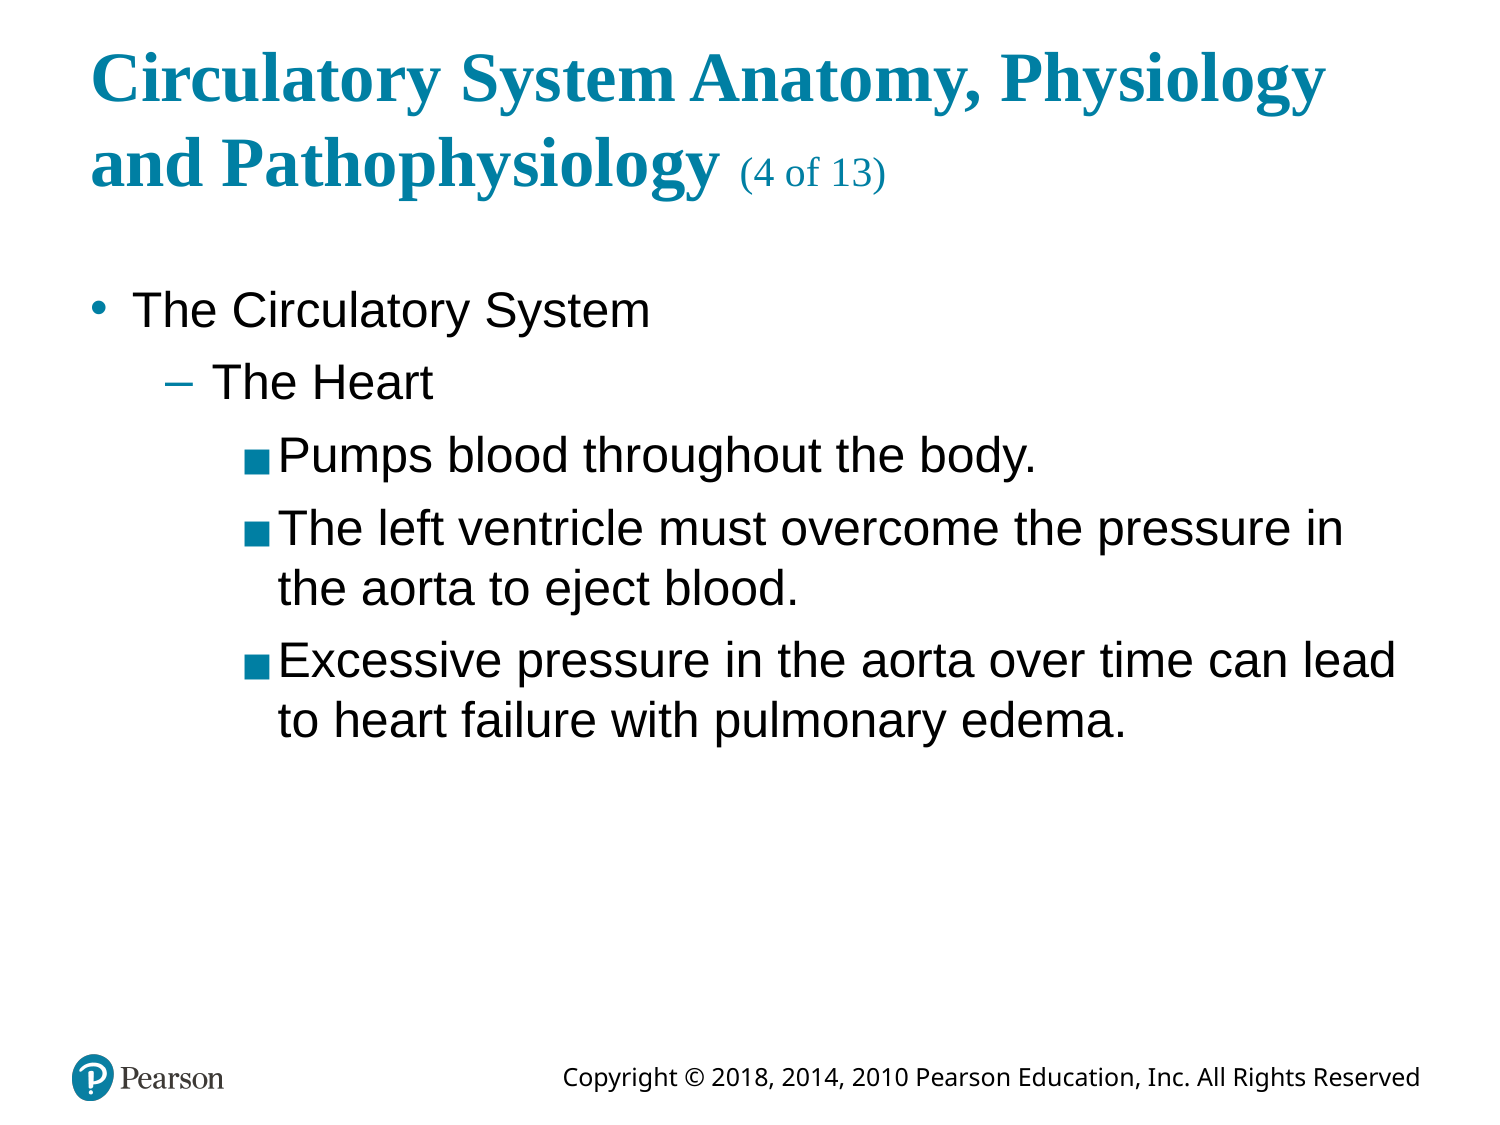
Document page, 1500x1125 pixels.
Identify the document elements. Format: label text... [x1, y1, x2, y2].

picture [72, 1087, 83, 1101]
list The Circulatory System The Heart Pumps blood throughout the body. The left ventricle must overcome the pressure in the aorta to eject blood. Excessive pressure in the aorta over time can lead to heart failure with pulmonary edema. [75, 262, 1425, 1005]
picture [80, 1063, 106, 1088]
picture [72, 1054, 88, 1070]
picture [98, 1054, 224, 1101]
title Circulatory System Anatomy, Physiology and Pathophysiology (4 of 13) [75, 35, 1425, 216]
